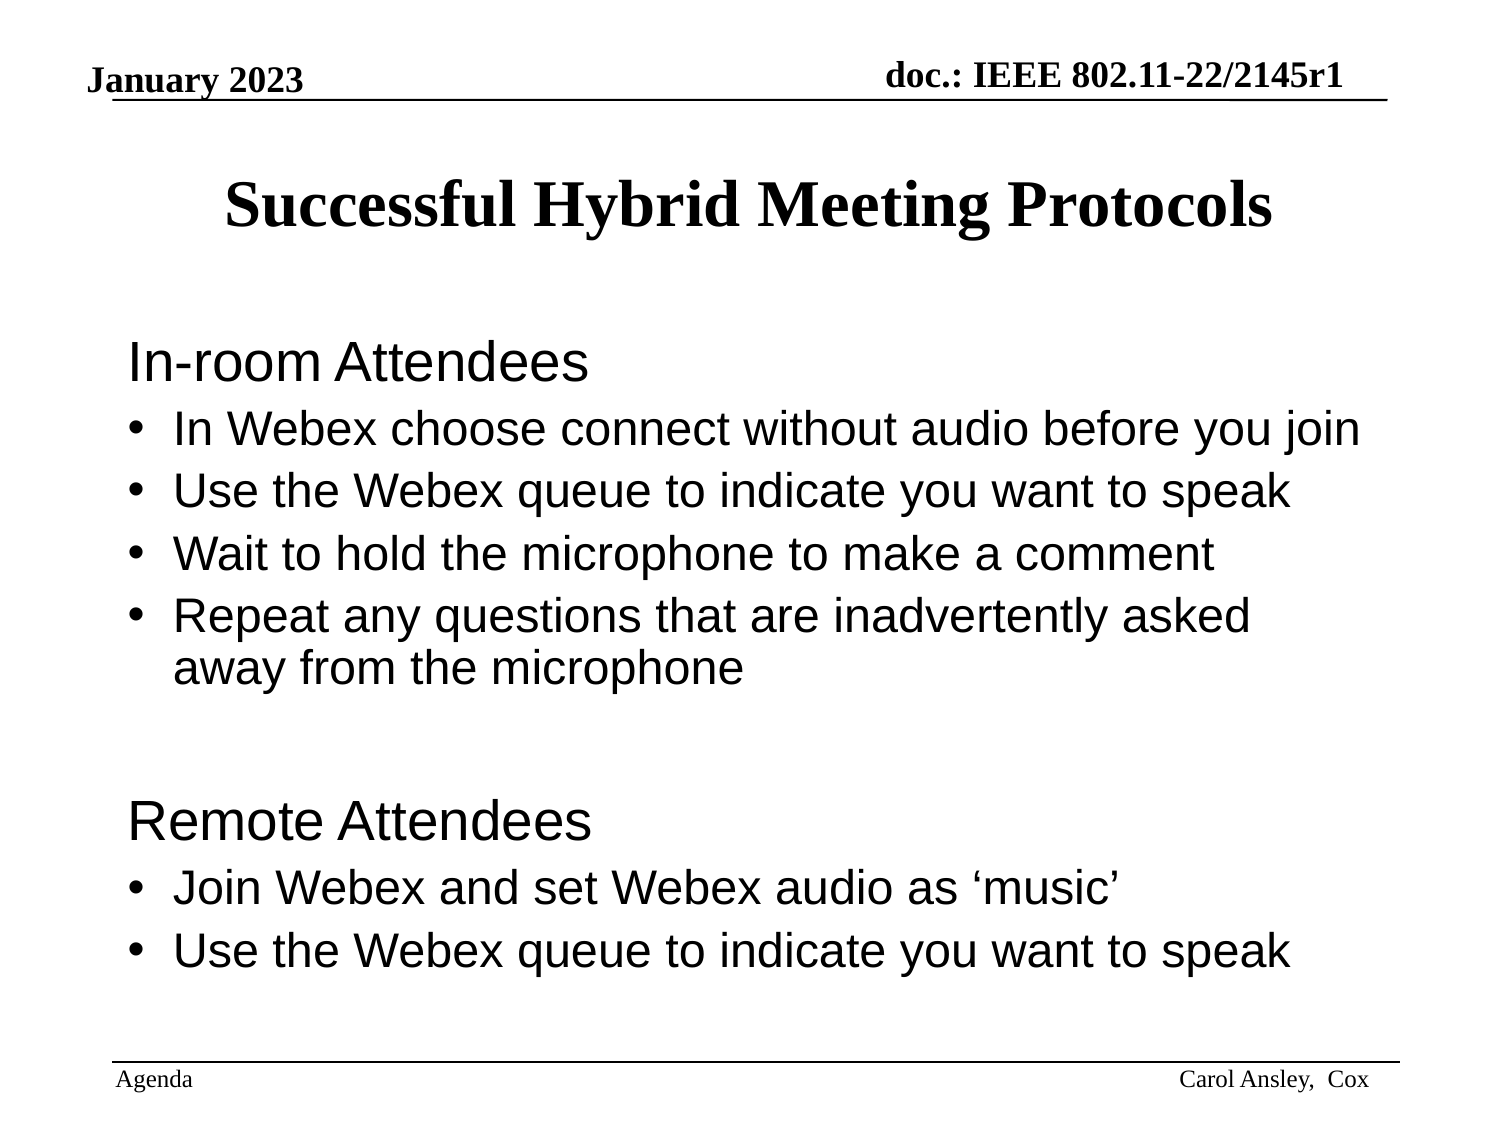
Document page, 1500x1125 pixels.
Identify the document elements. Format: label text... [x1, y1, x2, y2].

title Successful Hybrid Meeting Protocols [111, 111, 1388, 288]
list In-room Attendees In Webex choose connect without audio before you join Use the Webex queue to indicate you want to speak Wait to hold the microphone to make a comment Repeat any questions that are inadvertently asked away from the microphone Remote Attendees Join Webex and set Webex audio as ‘music’ Use the Webex queue to indicate you want to speak [111, 324, 1388, 1001]
